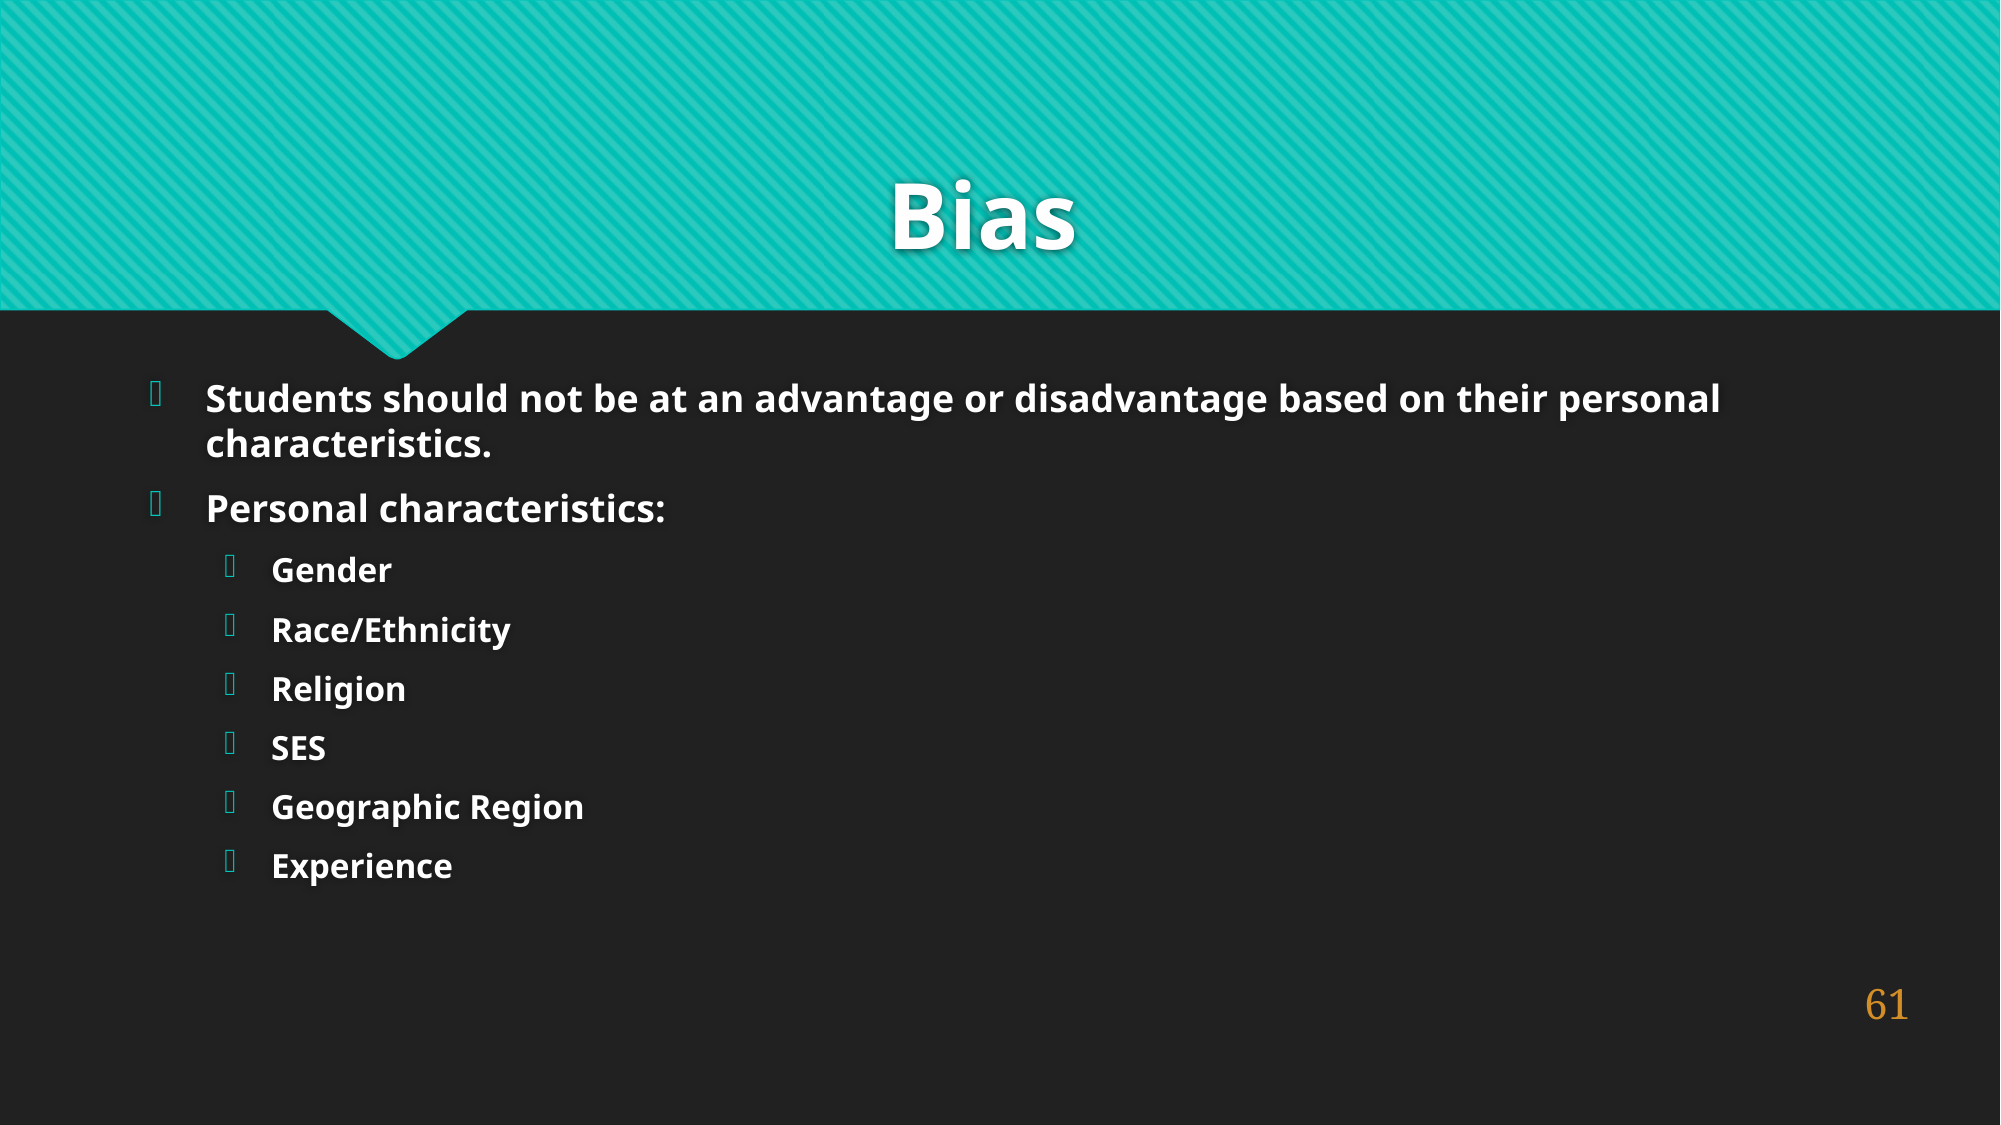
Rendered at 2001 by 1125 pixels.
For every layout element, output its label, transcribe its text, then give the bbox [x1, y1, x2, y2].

list Students should not be at an advantage or disadvantage based on their personal characteristics. Personal characteristics: Gender Race/Ethnicity Religion SES Geographic Region Experience [134, 364, 1866, 962]
slide_number 61 [1751, 970, 1926, 1051]
title Bias [33, 137, 1934, 275]
